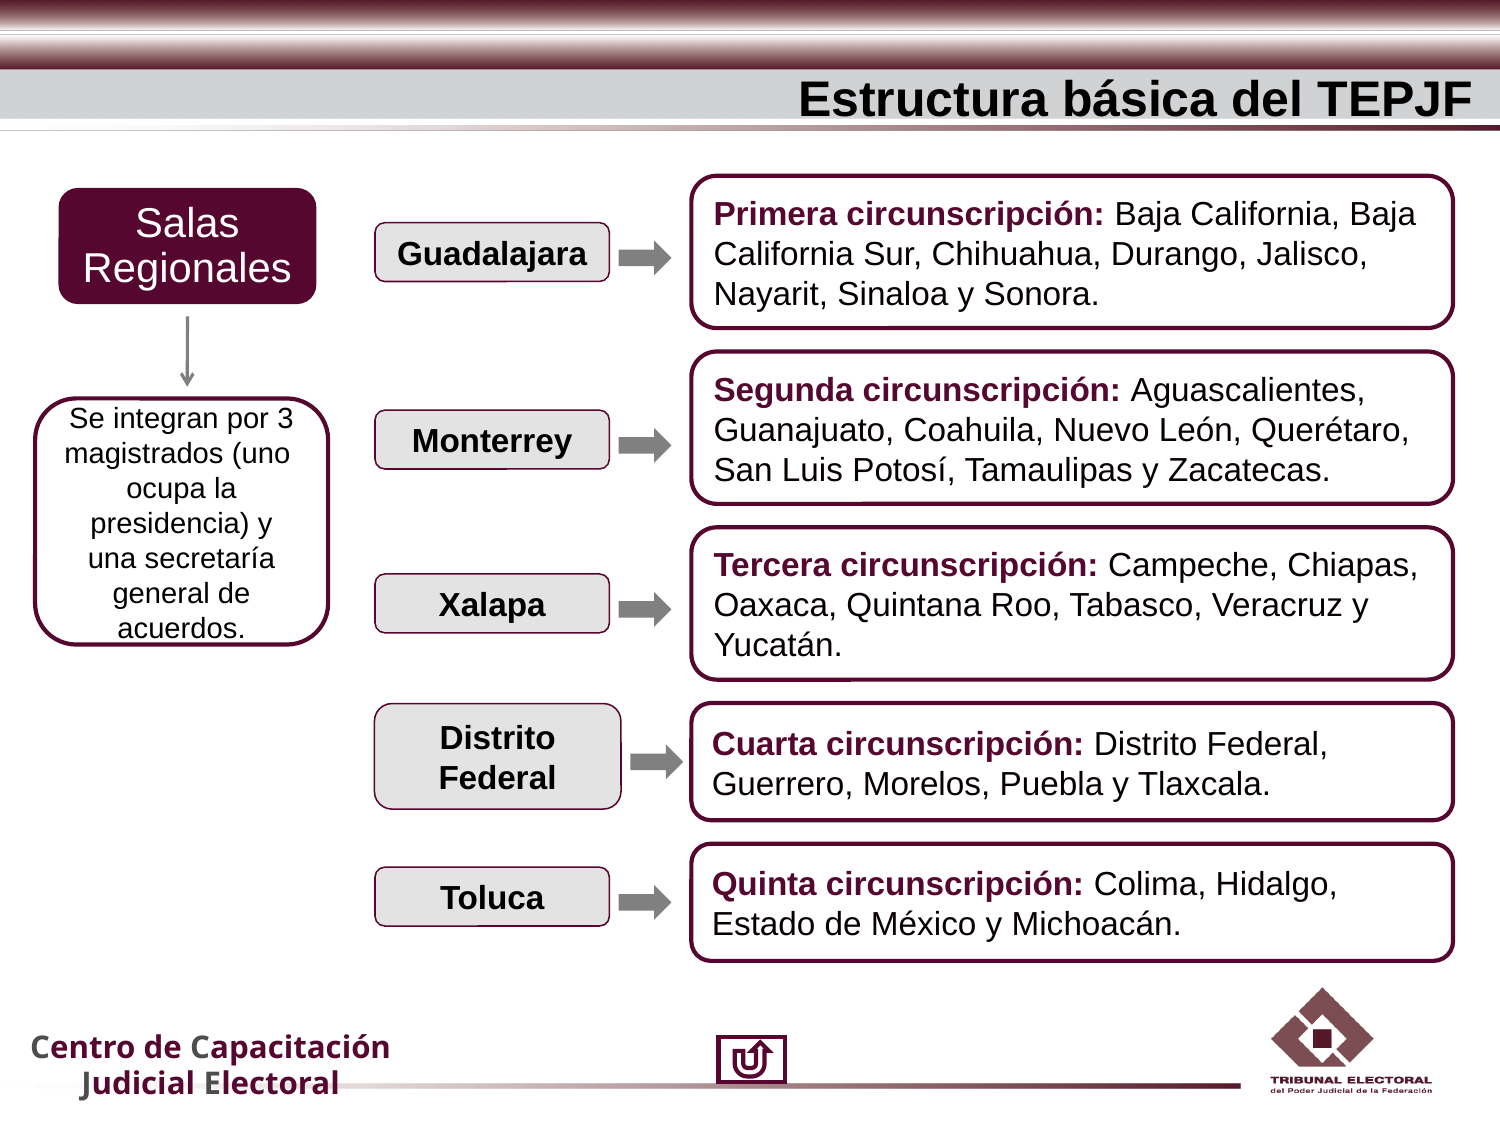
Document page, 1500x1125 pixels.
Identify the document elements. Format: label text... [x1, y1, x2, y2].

picture [118, 1080, 125, 1091]
text_box [621, 597, 669, 622]
picture [0, 0, 1500, 1093]
text_box Tercera circunscripción: Campeche, Chiapas, Oaxaca, Quintana Roo, Tabasco, Veracruz y Yucatán. [691, 527, 1454, 680]
text_box Distrito Federal [374, 703, 622, 810]
picture [284, 1080, 291, 1091]
text_box Salas Regionales [58, 187, 317, 305]
text_box Primera circunscripción: Baja California, Baja California Sur, Chihuahua, Durango, Jalisco, Nayarit, Sinaloa y Sonora. [691, 175, 1454, 329]
text_box Xalapa [375, 573, 610, 633]
text_box Quinta circunscripción: Colima, Hidalgo, Estado de México y Michoacán. [691, 843, 1454, 961]
text_box [621, 890, 669, 915]
text_box Estructura básica del TEPJF [560, 66, 1489, 136]
text_box Se integran por 3 magistrados (uno ocupa la presidencia) y una secretaría general de acuerdos. [35, 398, 329, 645]
text_box [718, 1036, 786, 1083]
text_box Cuarta circunscripción: Distrito Federal, Guerrero, Morelos, Puebla y Tlaxcala. [691, 702, 1454, 821]
text_box Guadalajara [375, 222, 610, 282]
text_box [621, 246, 669, 270]
text_box [632, 750, 680, 774]
text_box Toluca [375, 867, 610, 927]
text_box Segunda circunscripción: Aguascalientes, Guanajuato, Coahuila, Nuevo León, Querétaro, San Luis Potosí, Tamaulipas y Zacatecas. [691, 351, 1454, 504]
text_box Monterrey [375, 410, 610, 470]
text_box [621, 433, 669, 458]
